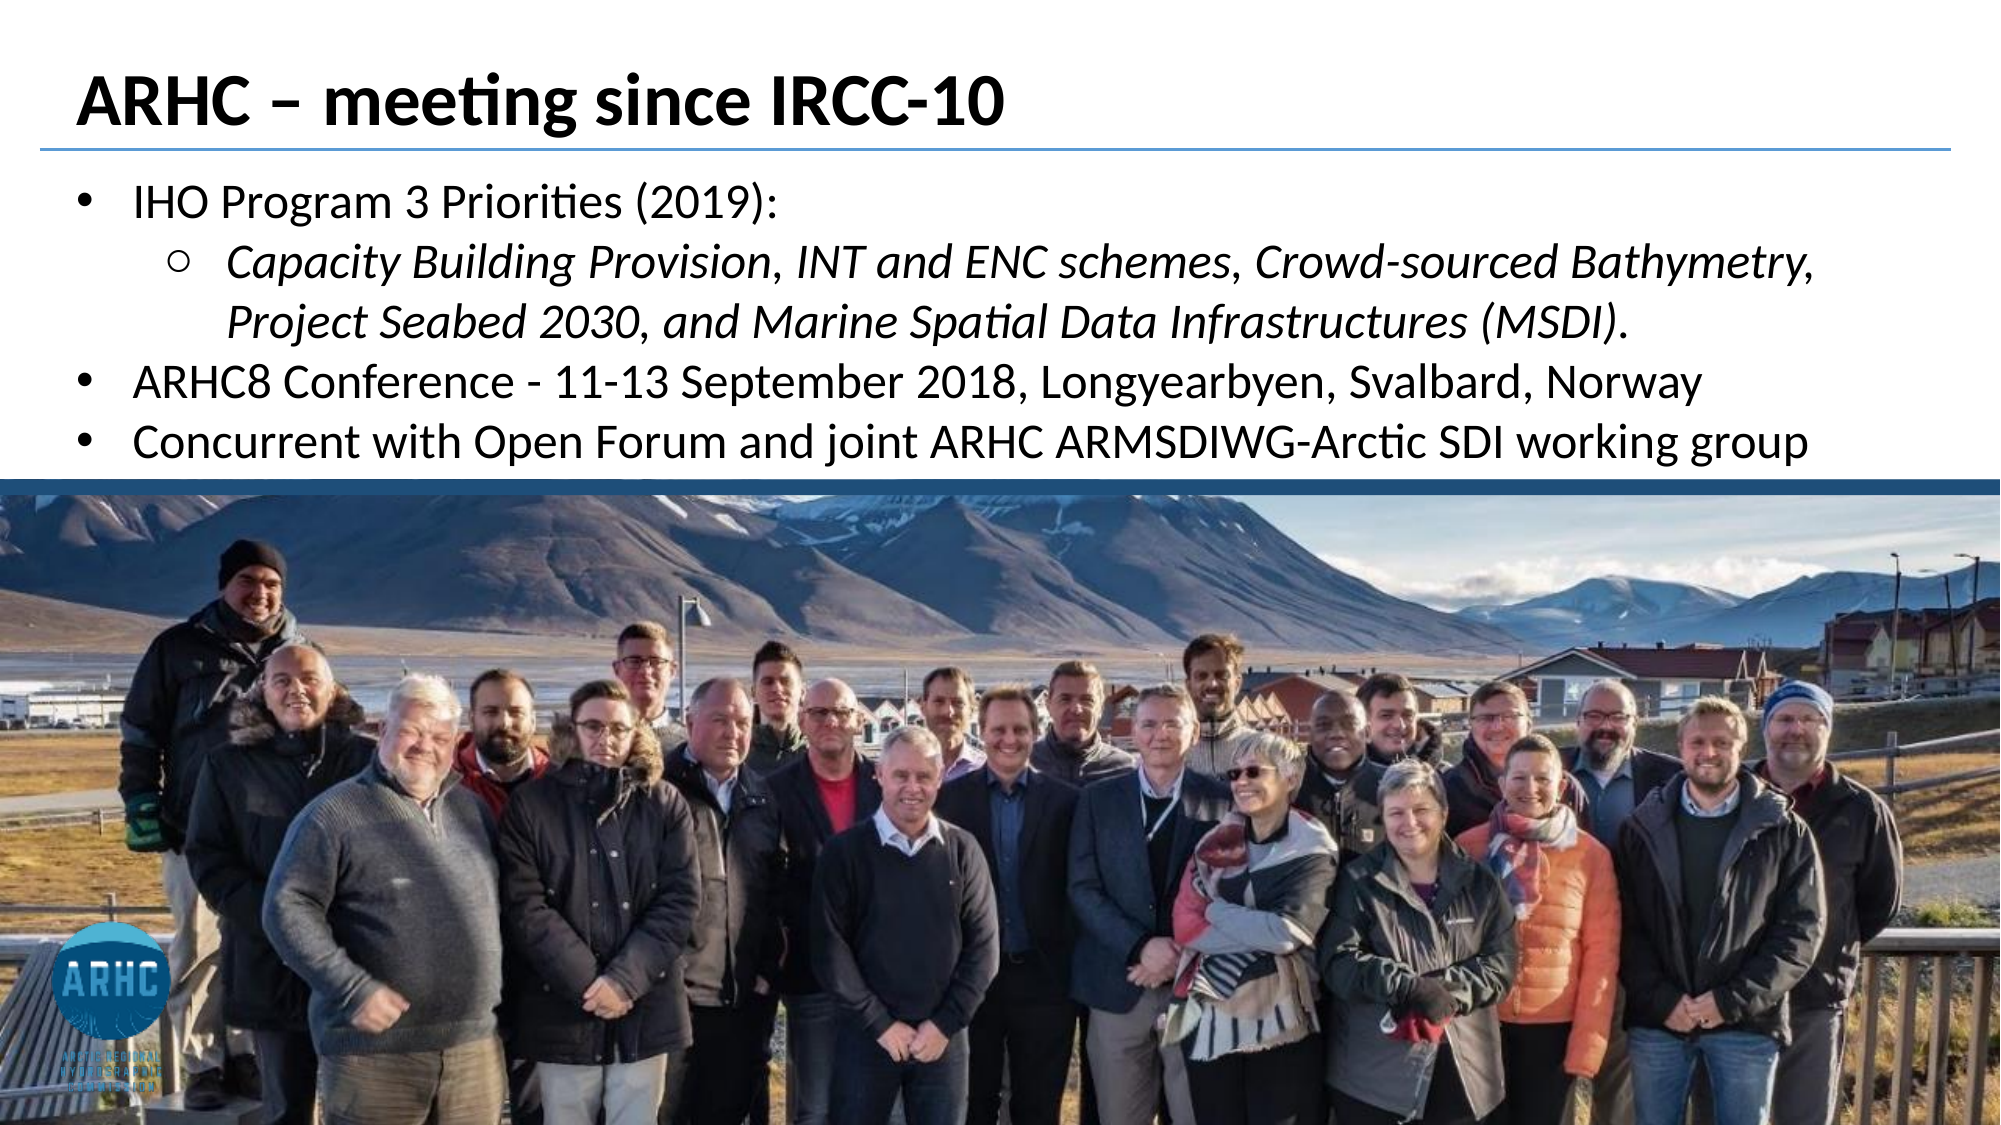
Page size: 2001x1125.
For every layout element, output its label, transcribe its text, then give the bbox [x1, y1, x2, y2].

title ARHC – meeting since IRCC-10 [61, 49, 1161, 148]
text_box IHO Program 3 Priorities (2019): Capacity Building Provision, INT and ENC schemes, Crowd-sourced Bathymetry, Project Seabed 2030, and Marine Spatial Data Infrastructures (MSDI). ARHC8 Conference - 11-13 September 2018, Longyearbyen, Svalbard, Norway Concurrent with Open Forum and joint ARHC ARMSDIWG-Arctic SDI working group meeting including Arctic Science Workshop [61, 161, 1952, 447]
picture [0, 479, 2000, 1125]
